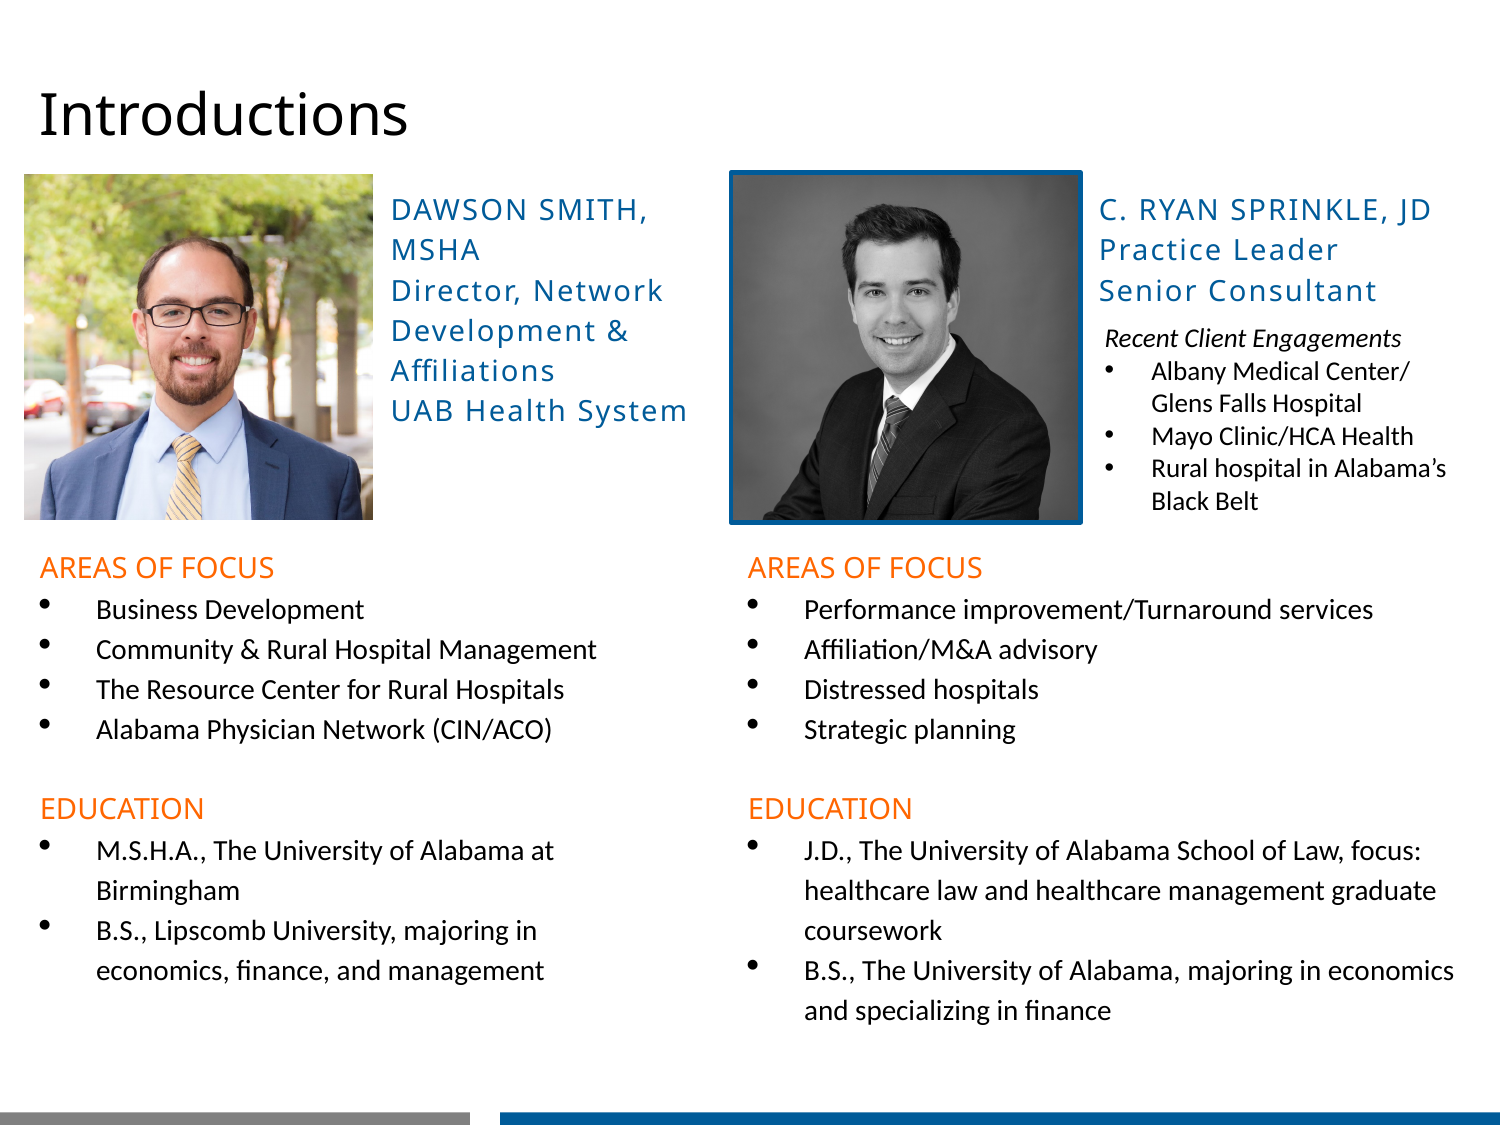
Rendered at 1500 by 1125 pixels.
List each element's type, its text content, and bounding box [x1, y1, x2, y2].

text_box DAWSON SMITH, MSHA Director, Network Development & Affiliations UAB Health System [376, 178, 721, 435]
text_box [0, 1112, 470, 1125]
picture [732, 174, 1079, 521]
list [24, 174, 373, 521]
text_box C. RYAN SPRINKLE, JD Practice Leader Senior Consultant [1084, 178, 1500, 315]
text_box AREAS OF FOCUS Performance improvement/Turnaround services Affiliation/M&A advisory Distressed hospitals Strategic planning EDUCATION J.D., The University of Alabama School of Law, focus: healthcare law and healthcare management graduate coursework B.S., The University of Alabama, majoring in economics and specializing in finance [733, 537, 1484, 1034]
text_box [500, 1112, 1500, 1125]
title Introductions [24, 75, 1222, 150]
text_box AREAS OF FOCUS Business Development Community & Rural Hospital Management The Resource Center for Rural Hospitals Alabama Physician Network (CIN/ACO) EDUCATION M.S.H.A., The University of Alabama at Birmingham B.S., Lipscomb University, majoring in economics, finance, and management [24, 537, 688, 994]
text_box Recent Client Engagements Albany Medical Center/ Glens Falls Hospital Mayo Clinic/HCA Health Rural hospital in Alabama’s Black Belt [1089, 313, 1478, 523]
